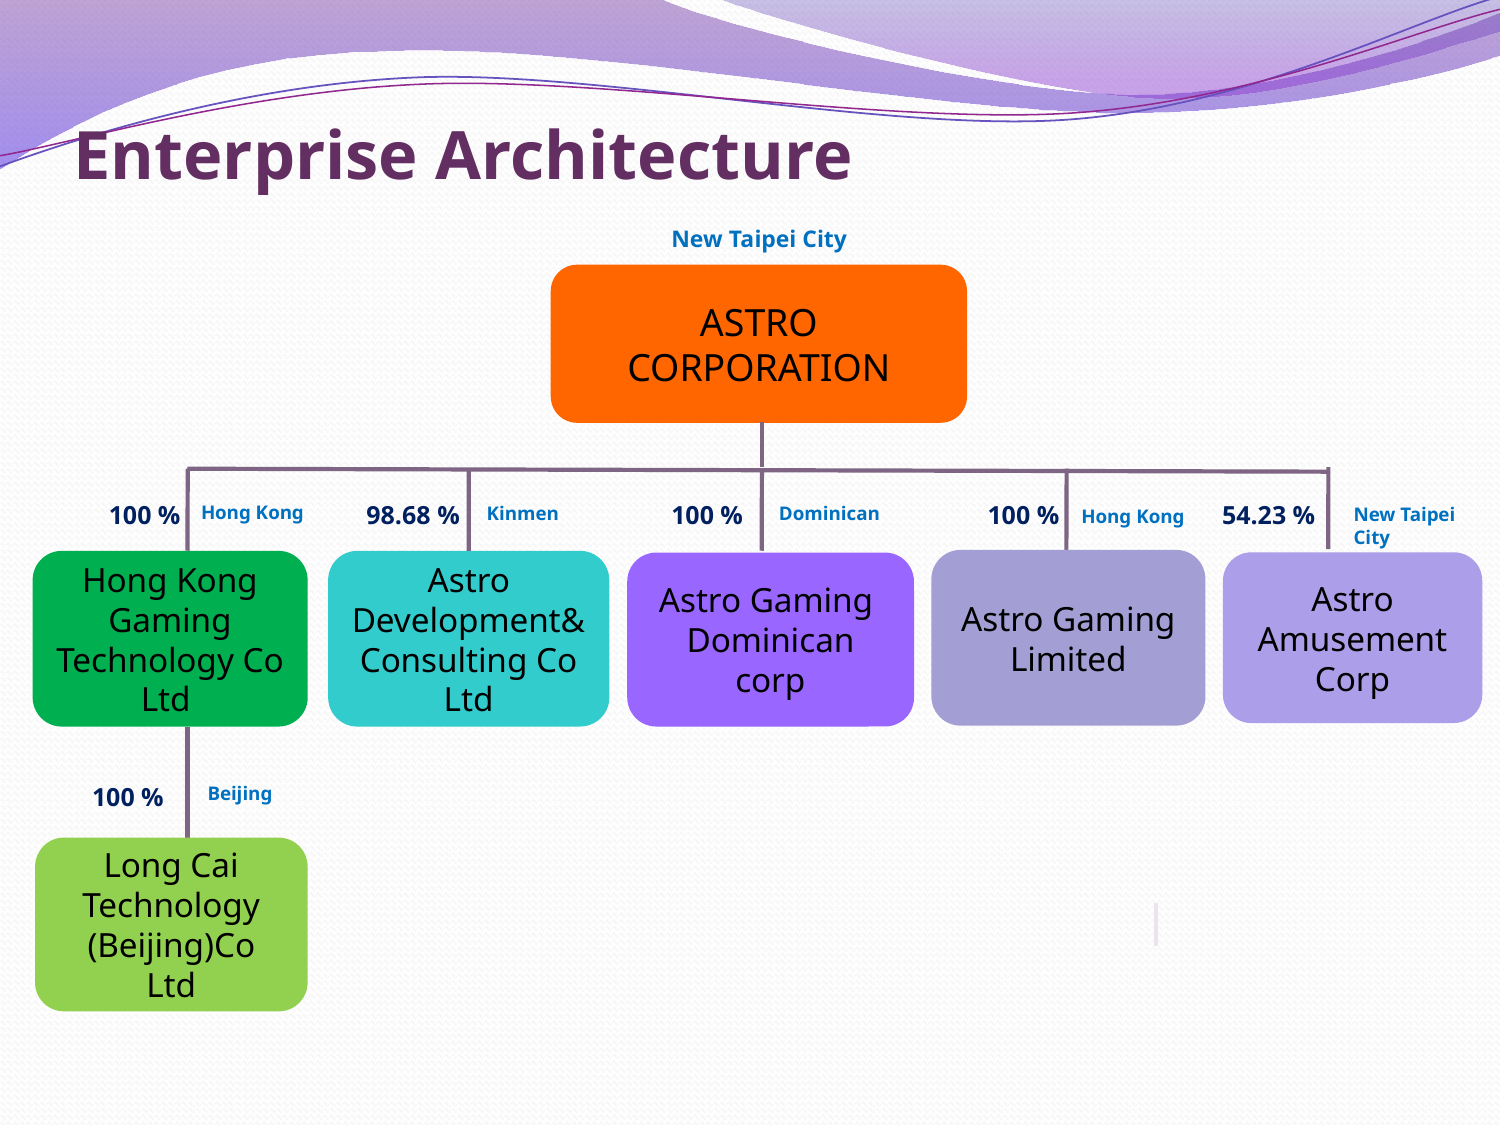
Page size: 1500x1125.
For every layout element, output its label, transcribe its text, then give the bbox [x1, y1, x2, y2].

table_cell 21,629 [721, 511, 762, 521]
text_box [469, 468, 758, 472]
text_box 100 % [656, 492, 762, 540]
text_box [187, 468, 468, 472]
text_box Hong Kong [186, 493, 327, 541]
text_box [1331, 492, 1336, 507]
text_box Hong Kong [1066, 496, 1201, 545]
text_box 100 % [77, 773, 182, 821]
text_box 100 % [972, 492, 1078, 540]
text_box Astro Amusement Corp [1222, 552, 1483, 724]
text_box 54.23 % [1207, 492, 1326, 540]
text_box ASTRO CORPORATION [550, 293, 968, 423]
text_box 98.68 % [474, 492, 481, 540]
text_box Beijing [192, 774, 321, 822]
table_cell 5,771 [1289, 510, 1326, 518]
table_cell [1078, 511, 1107, 521]
table_cell 16,102 [1338, 510, 1367, 518]
text_box Astro Gaming Limited [931, 549, 1206, 726]
text_box Enterprise Architecture [58, 105, 1409, 293]
text_box Long Cai Technology (Beijing)Co Ltd [35, 837, 308, 1012]
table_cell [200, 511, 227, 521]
text_box Astro Development& Consulting Co Ltd [328, 550, 610, 727]
text_box Astro Gaming Dominican corp [627, 552, 915, 727]
table_cell Inventories [763, 511, 803, 521]
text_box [764, 468, 1329, 472]
text_box 98.68 % [351, 492, 463, 540]
text_box 100 % [93, 492, 200, 540]
text_box Dominican [763, 494, 917, 541]
text_box New Taipei City [1338, 495, 1500, 543]
text_box Kinmen [474, 494, 580, 542]
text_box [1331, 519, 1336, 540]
table_cell 131,178 [1026, 511, 1078, 521]
table_cell 75,471 [147, 511, 200, 521]
text_box Hong Kong Gaming Technology Co Ltd [32, 550, 308, 727]
